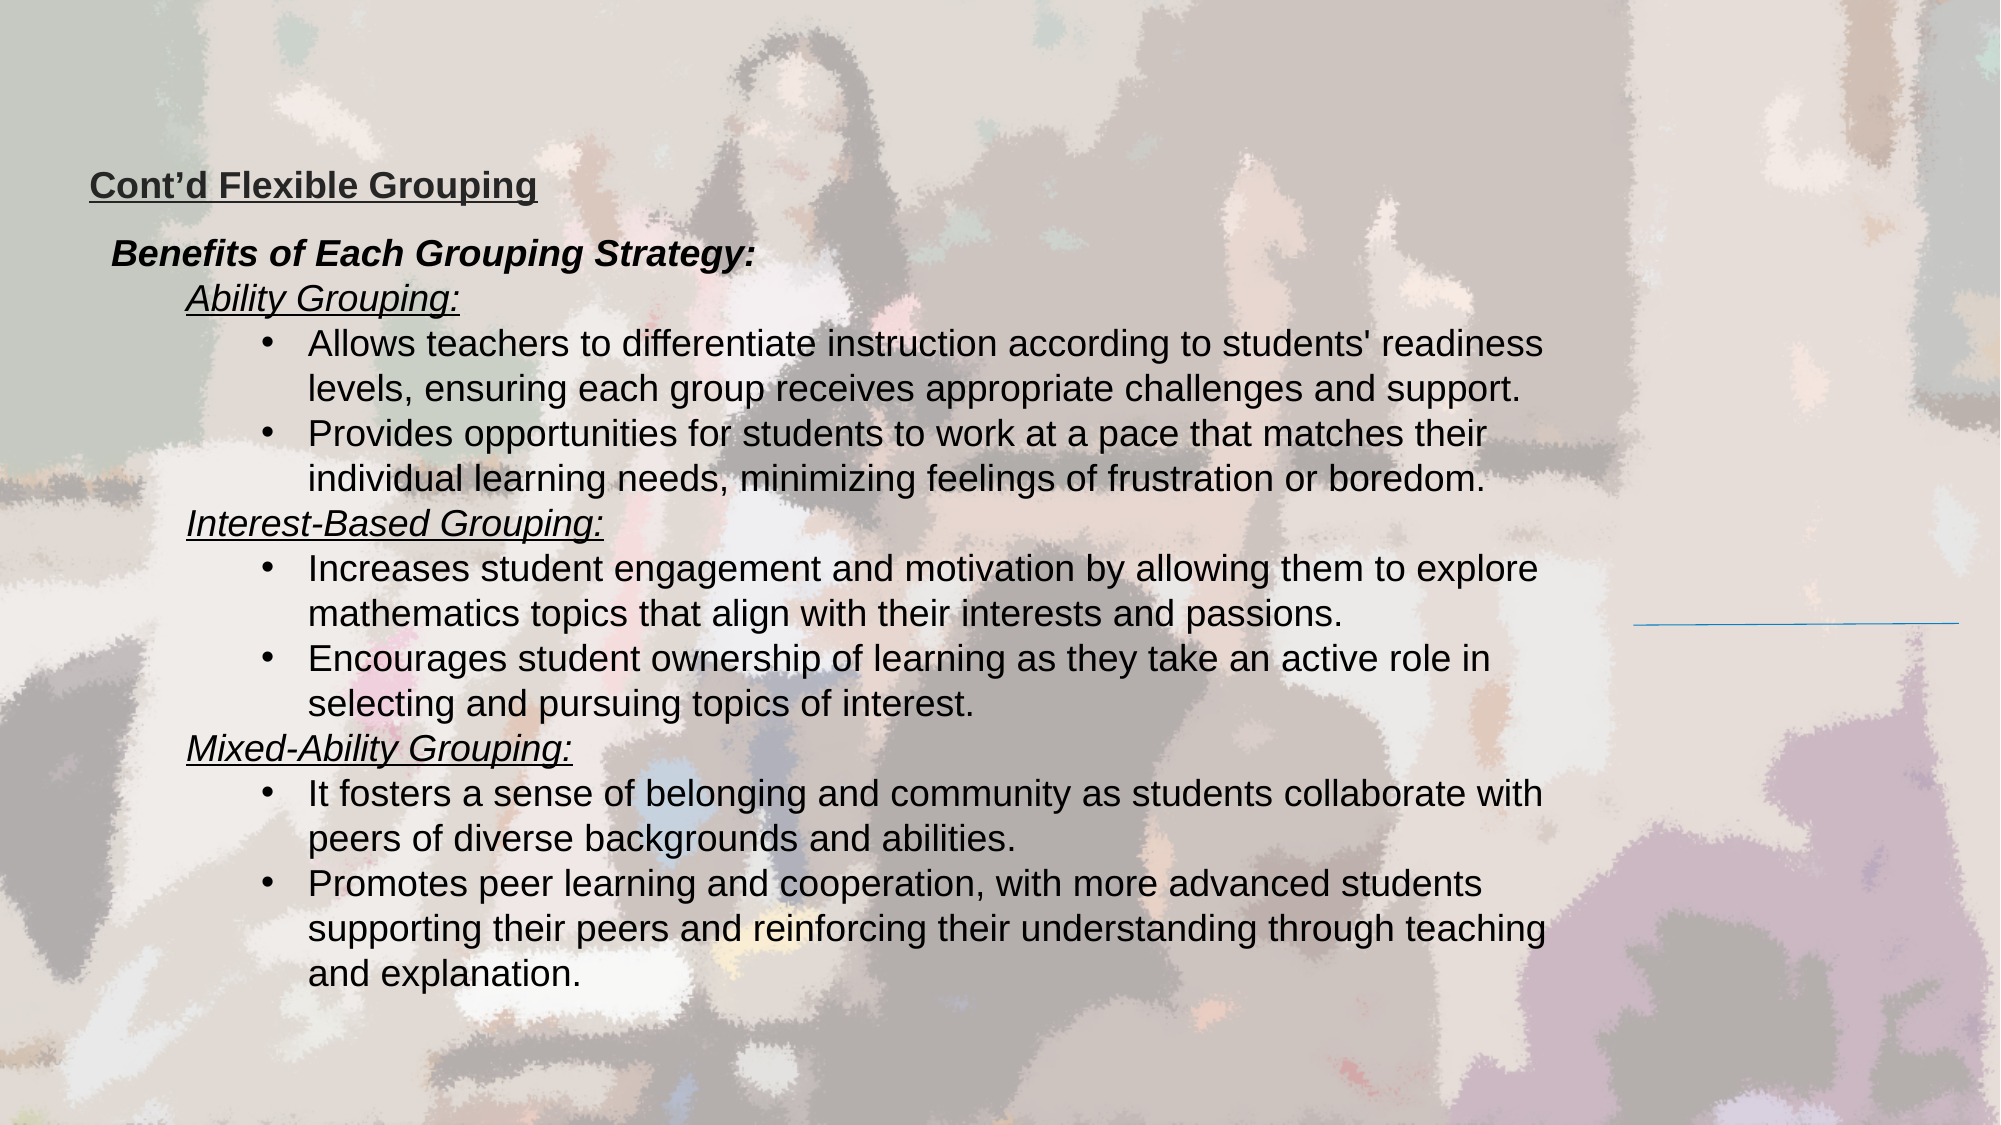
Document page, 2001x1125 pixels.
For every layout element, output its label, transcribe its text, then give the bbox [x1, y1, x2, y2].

text_box Benefits of Each Grouping Strategy: Ability Grouping: Allows teachers to differentiate instruction according to students' readiness levels, ensuring each group receives appropriate challenges and support. Provides opportunities for students to work at a pace that matches their individual learning needs, minimizing feelings of frustration or boredom. Interest-Based Grouping: Increases student engagement and motivation by allowing them to explore mathematics topics that align with their interests and passions. Encourages student ownership of learning as they take an active role in selecting and pursuing topics of interest. Mixed-Ability Grouping: It fosters a sense of belonging and community as students collaborate with peers of diverse backgrounds and abilities. Promotes peer learning and cooperation, with more advanced students supporting their peers and reinforcing their understanding through teaching and explanation. [96, 221, 1634, 1002]
list Cont’d Flexible Grouping [74, 119, 1655, 254]
